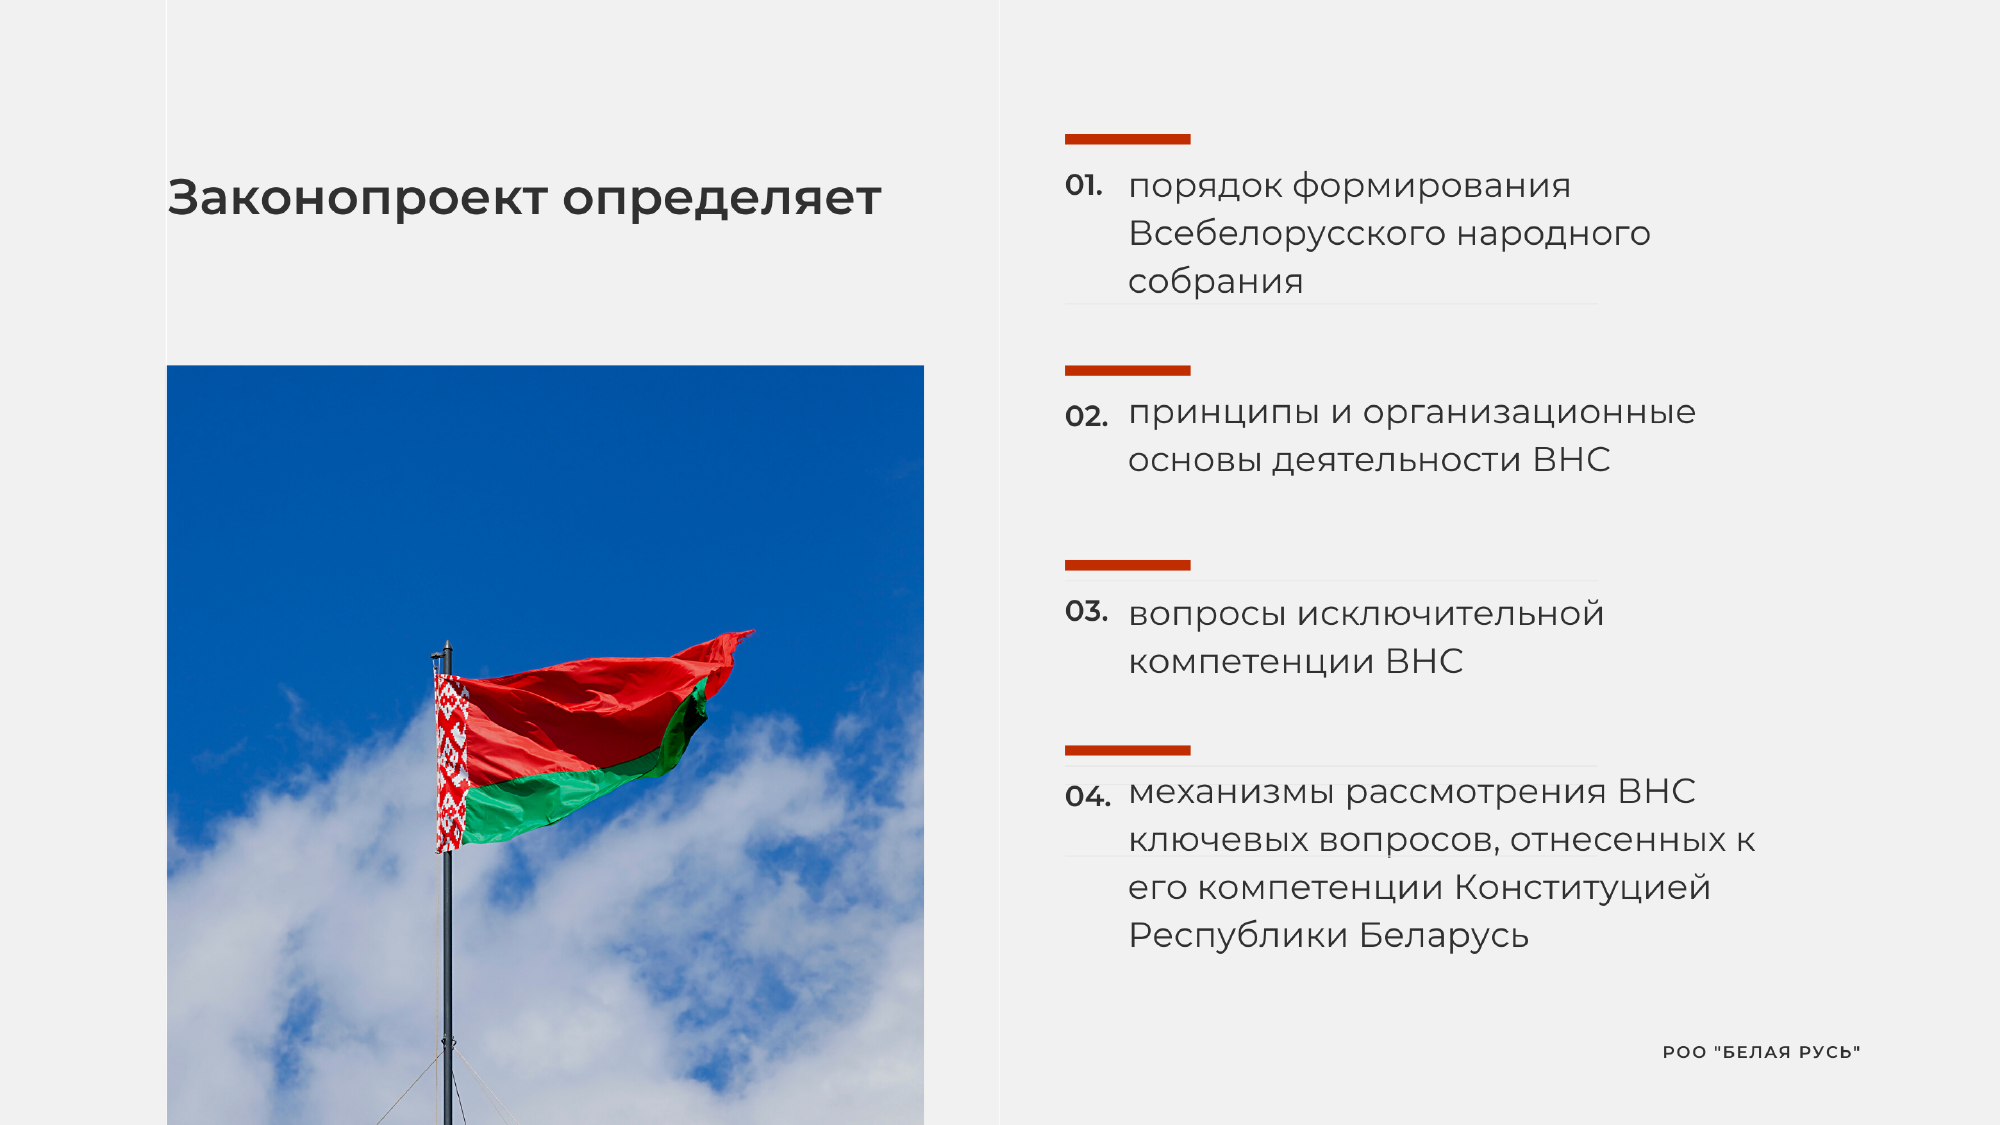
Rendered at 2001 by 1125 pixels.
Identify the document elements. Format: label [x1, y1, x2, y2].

list [0, 0, 2000, 1125]
